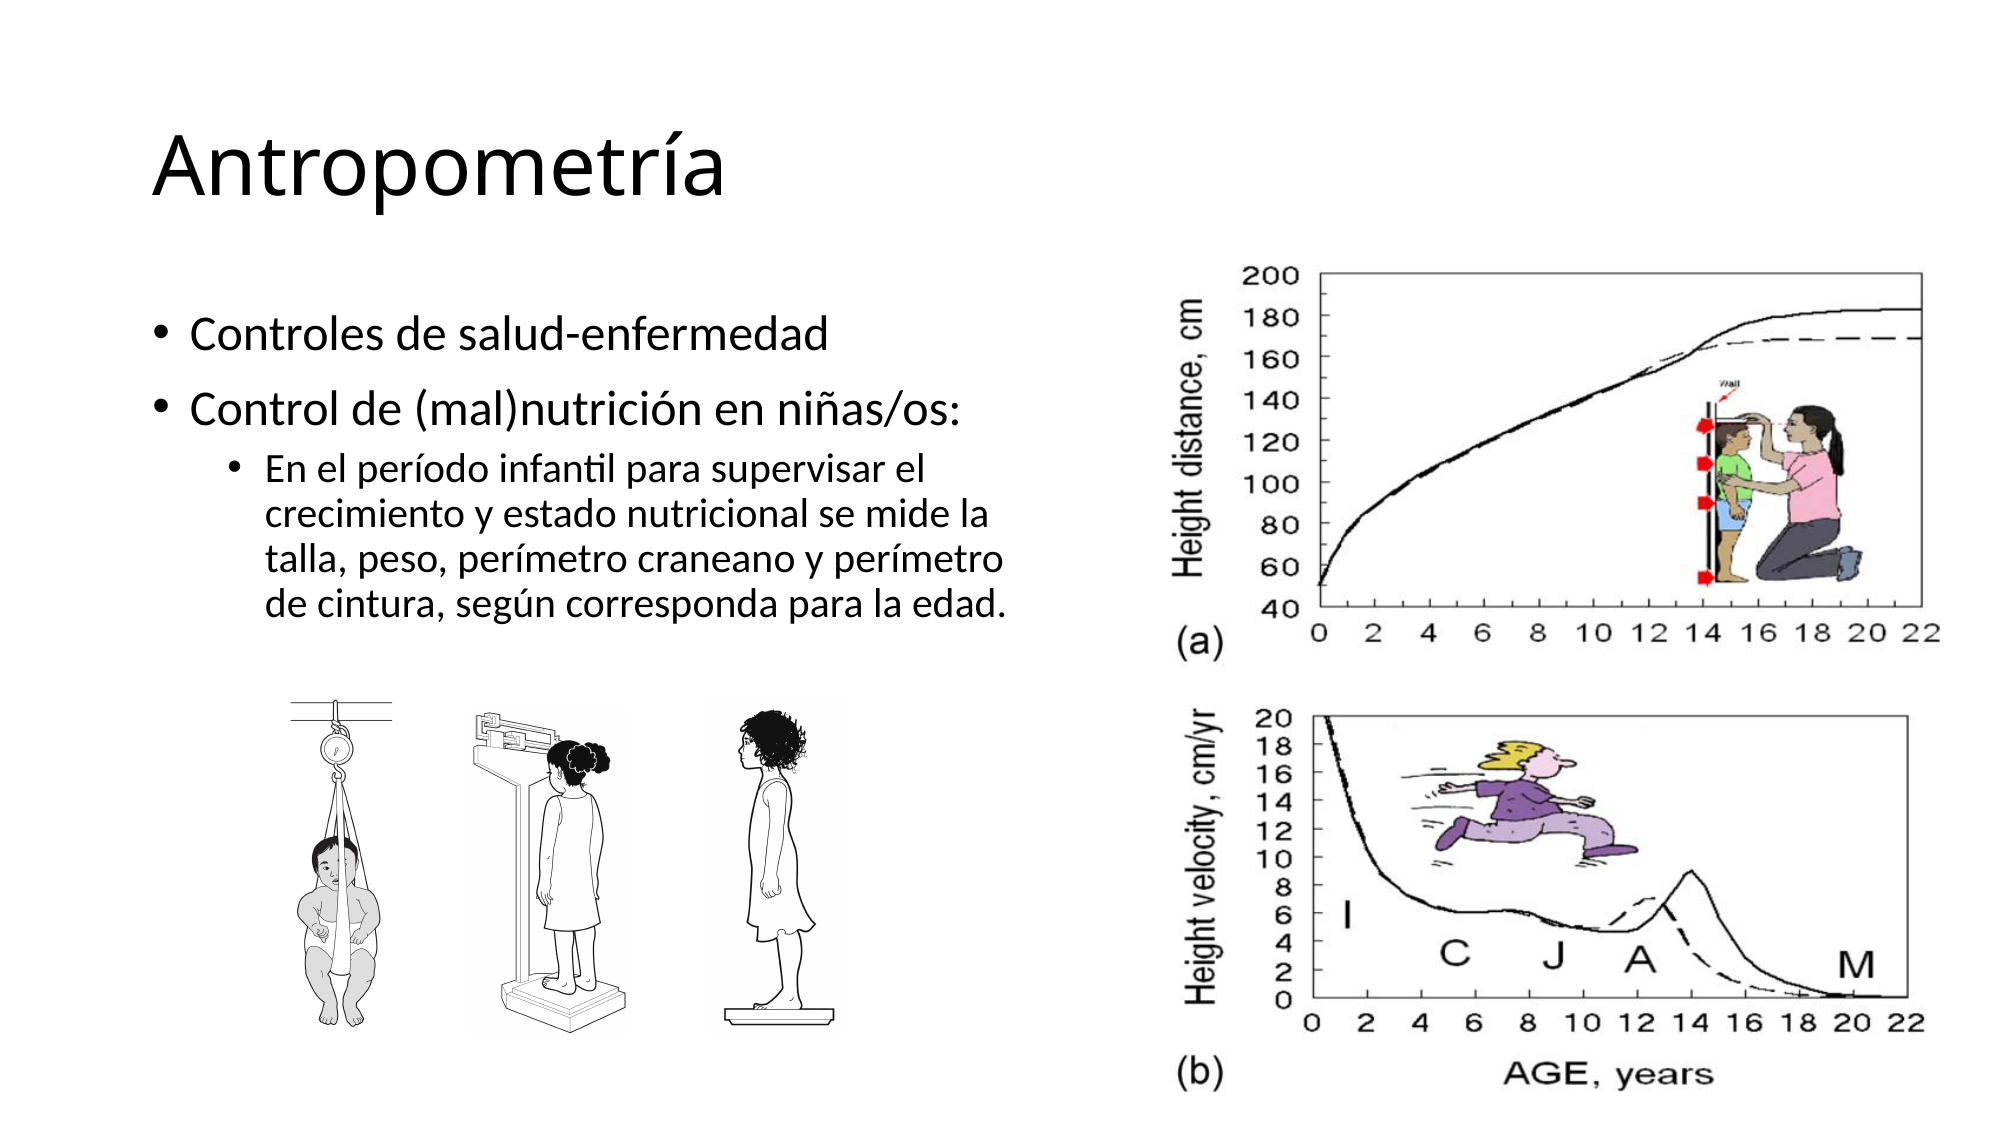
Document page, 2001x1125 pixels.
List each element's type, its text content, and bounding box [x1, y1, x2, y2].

title Antropometría [137, 59, 1863, 278]
list Controles de salud-enfermedad Control de (mal)nutrición en niñas/os: En el período infantil para supervisar el crecimiento y estado nutricional se mide la talla, peso, perímetro craneano y perímetro de cintura, según corresponda para la edad. [137, 299, 1070, 1014]
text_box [290, 695, 844, 1036]
picture [1170, 264, 1941, 1092]
